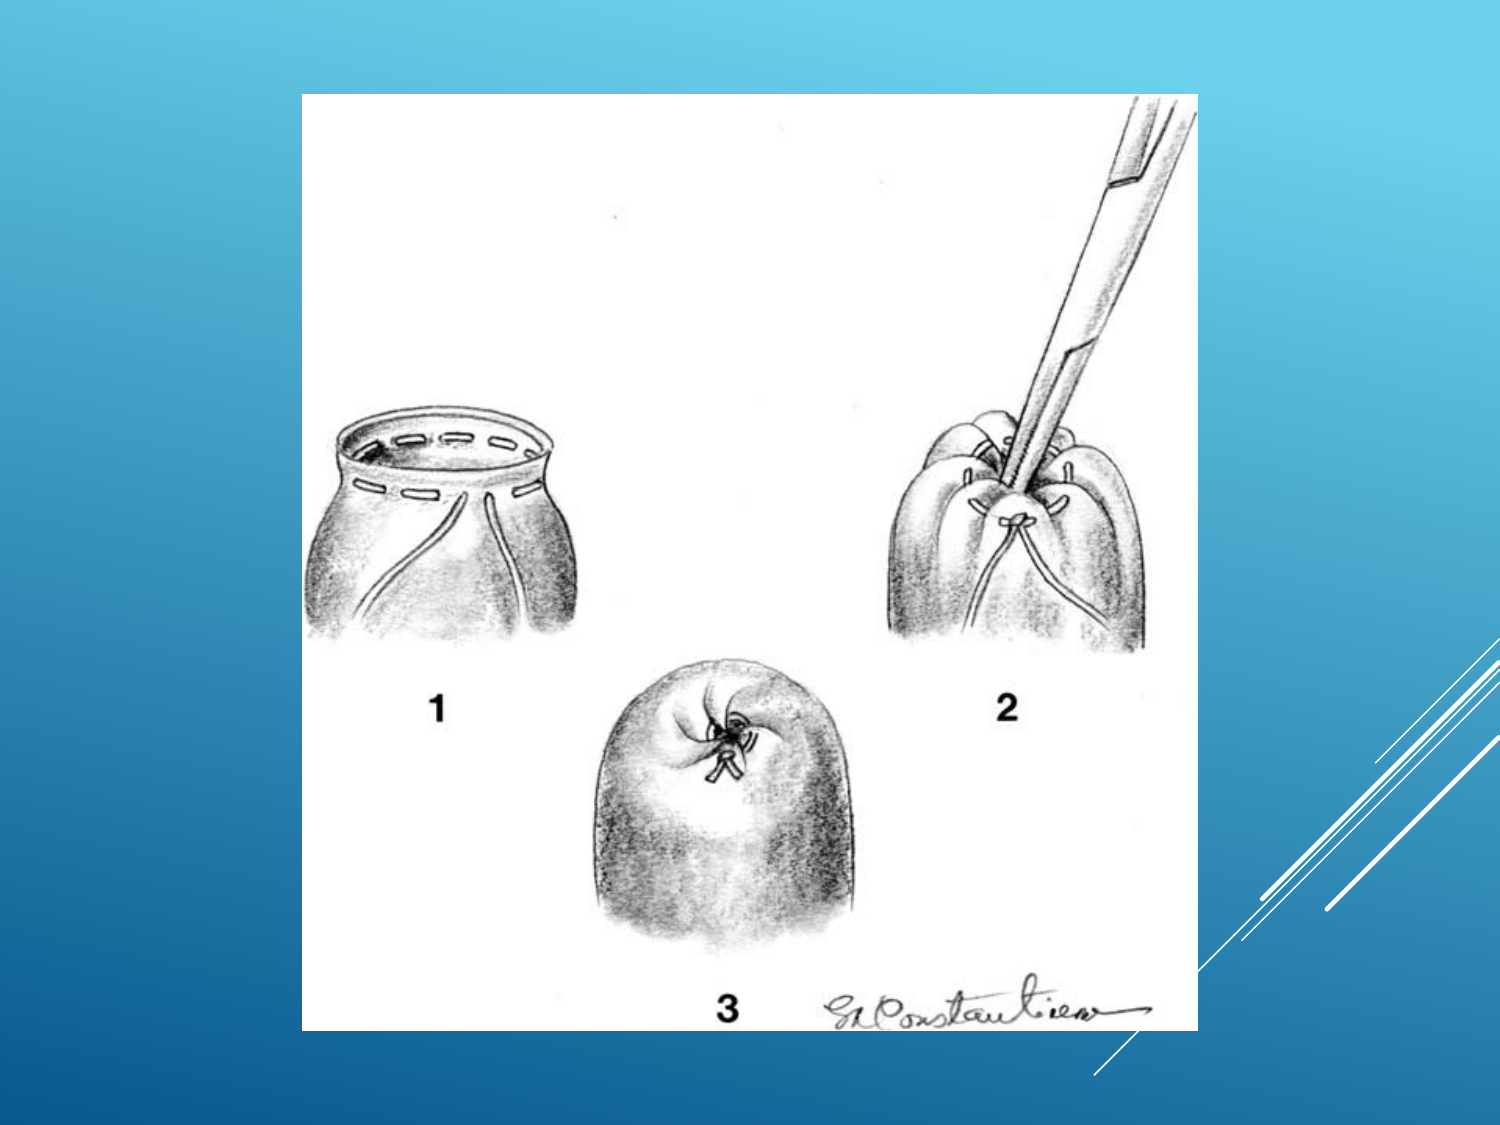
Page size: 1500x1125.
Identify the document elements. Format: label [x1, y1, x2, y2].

picture [301, 94, 1199, 1031]
